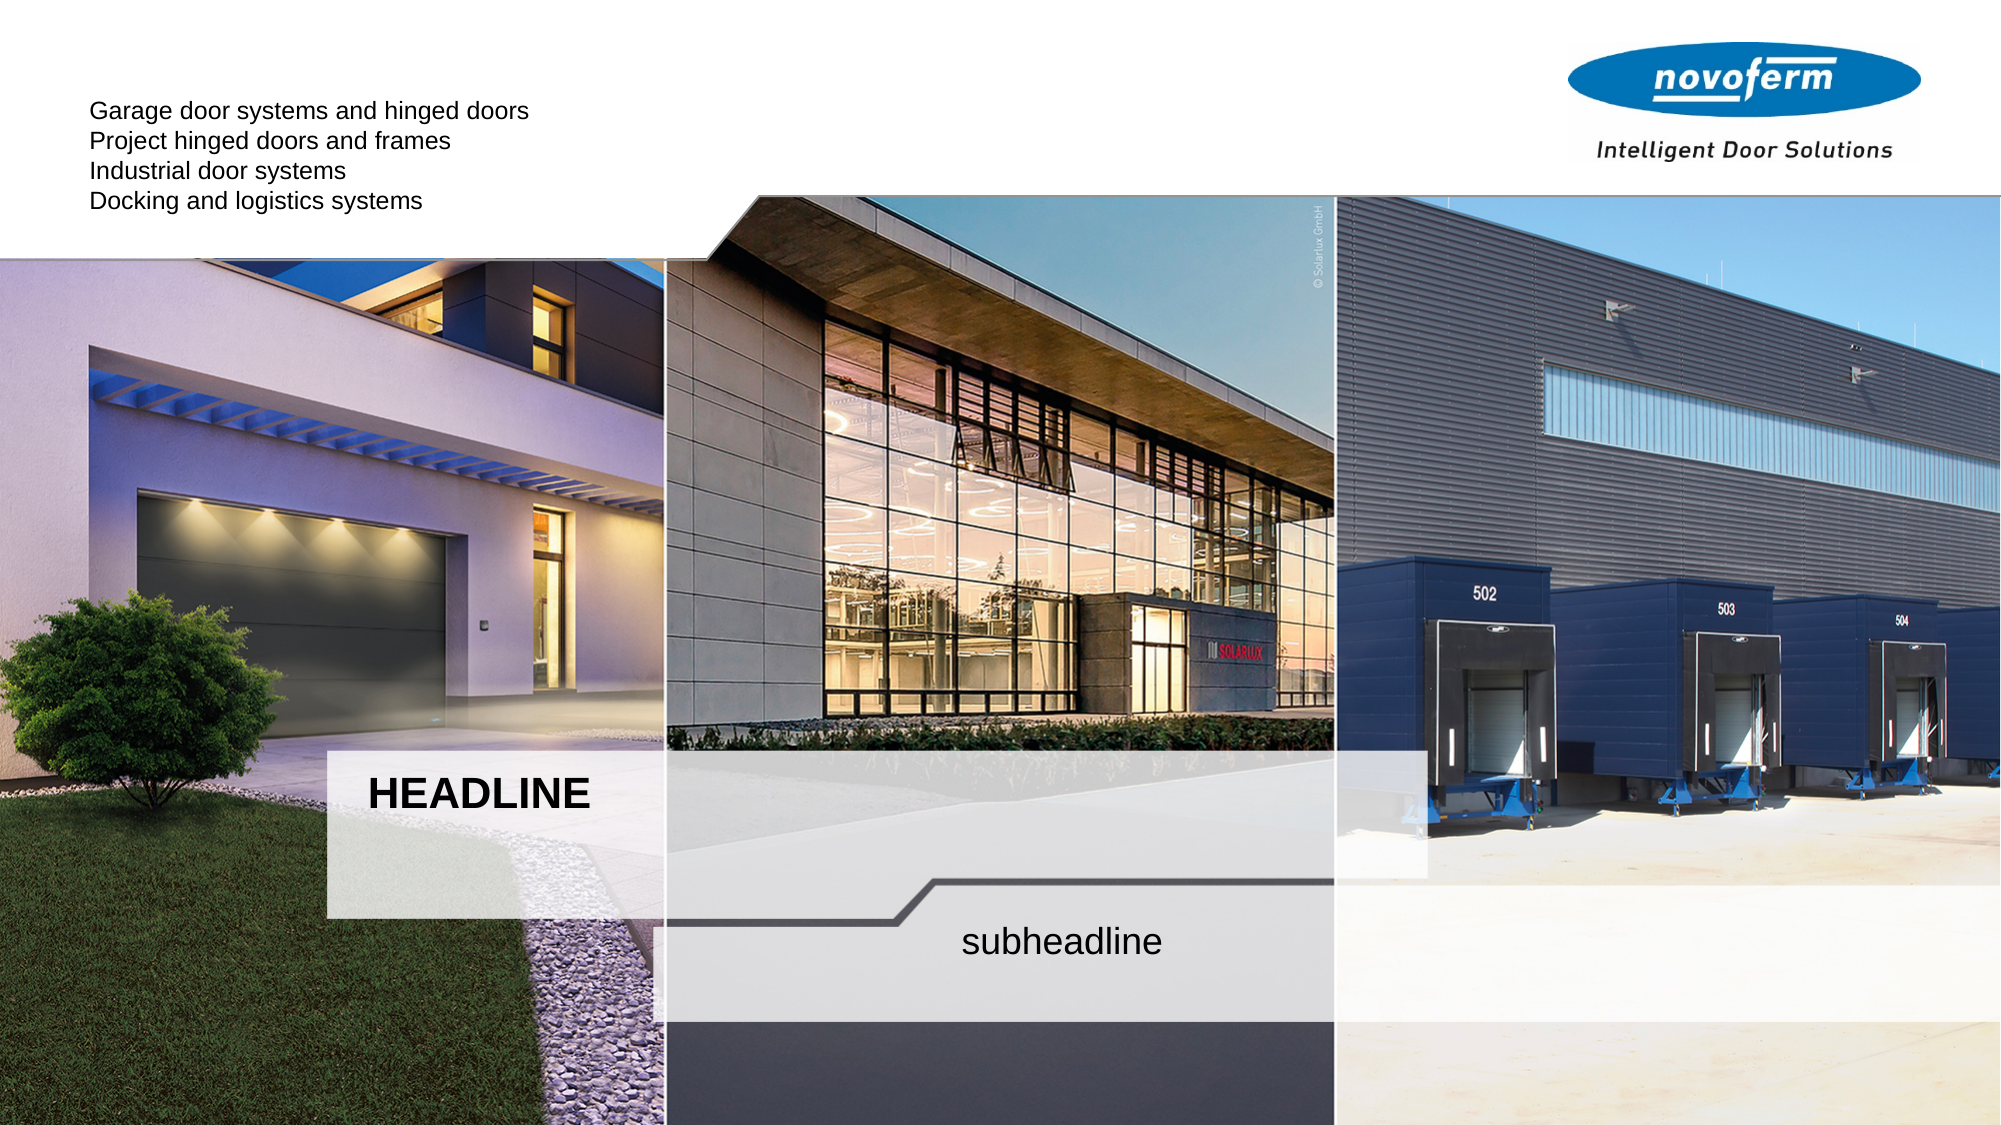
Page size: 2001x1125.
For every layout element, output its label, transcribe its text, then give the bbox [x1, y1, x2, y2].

picture [0, 0, 2001, 258]
subtitle subheadline [946, 917, 1798, 1019]
title headline [367, 753, 1426, 880]
picture [0, 198, 2001, 1125]
